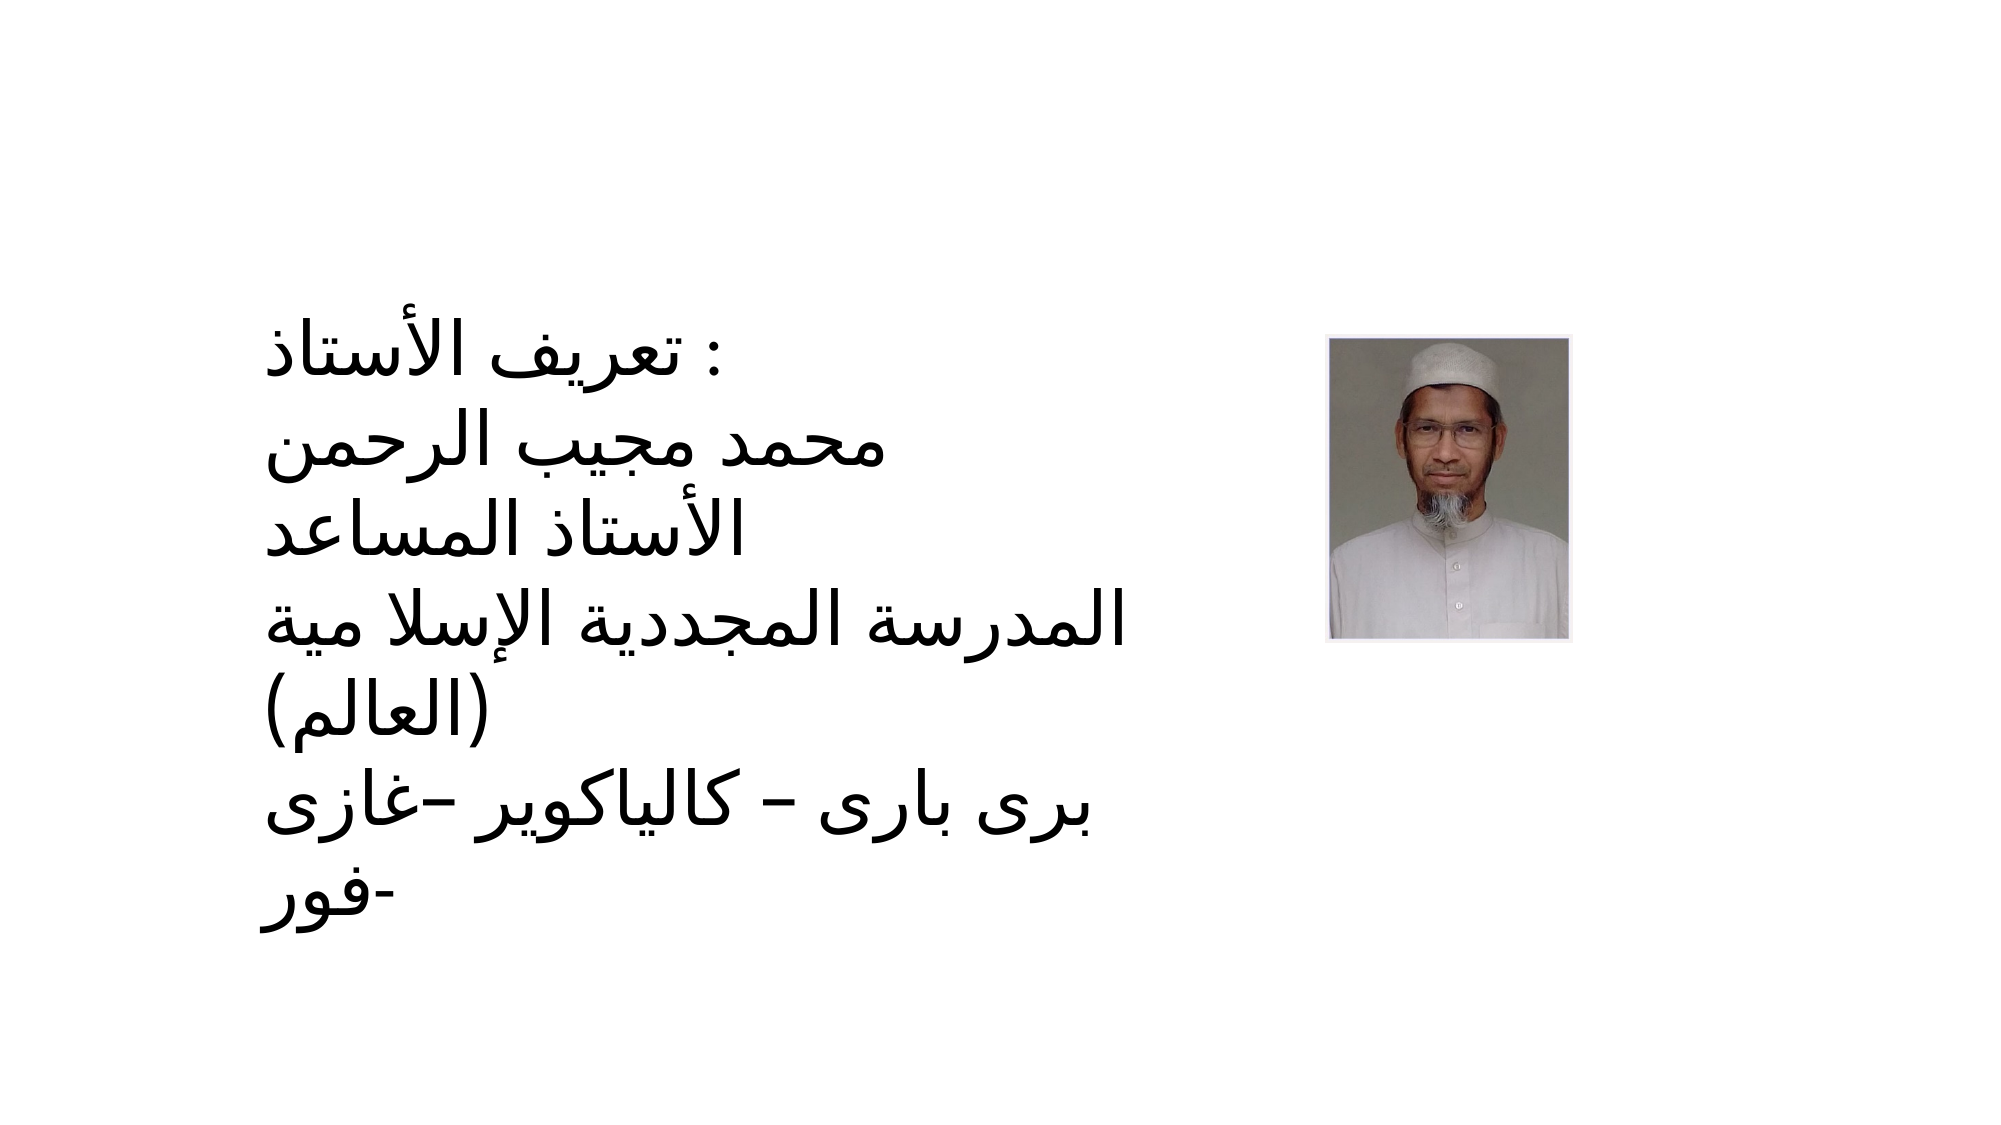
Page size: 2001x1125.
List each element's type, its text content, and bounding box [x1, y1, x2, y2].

picture [1325, 334, 1573, 643]
text_box تعريف الأستاذ : محمد مجيب الرحمن الأستاذ المساعد المدرسة المجددية الإسلا مية (العالم) برى بارى – كالياكوير –غازى فور- [248, 293, 1249, 939]
